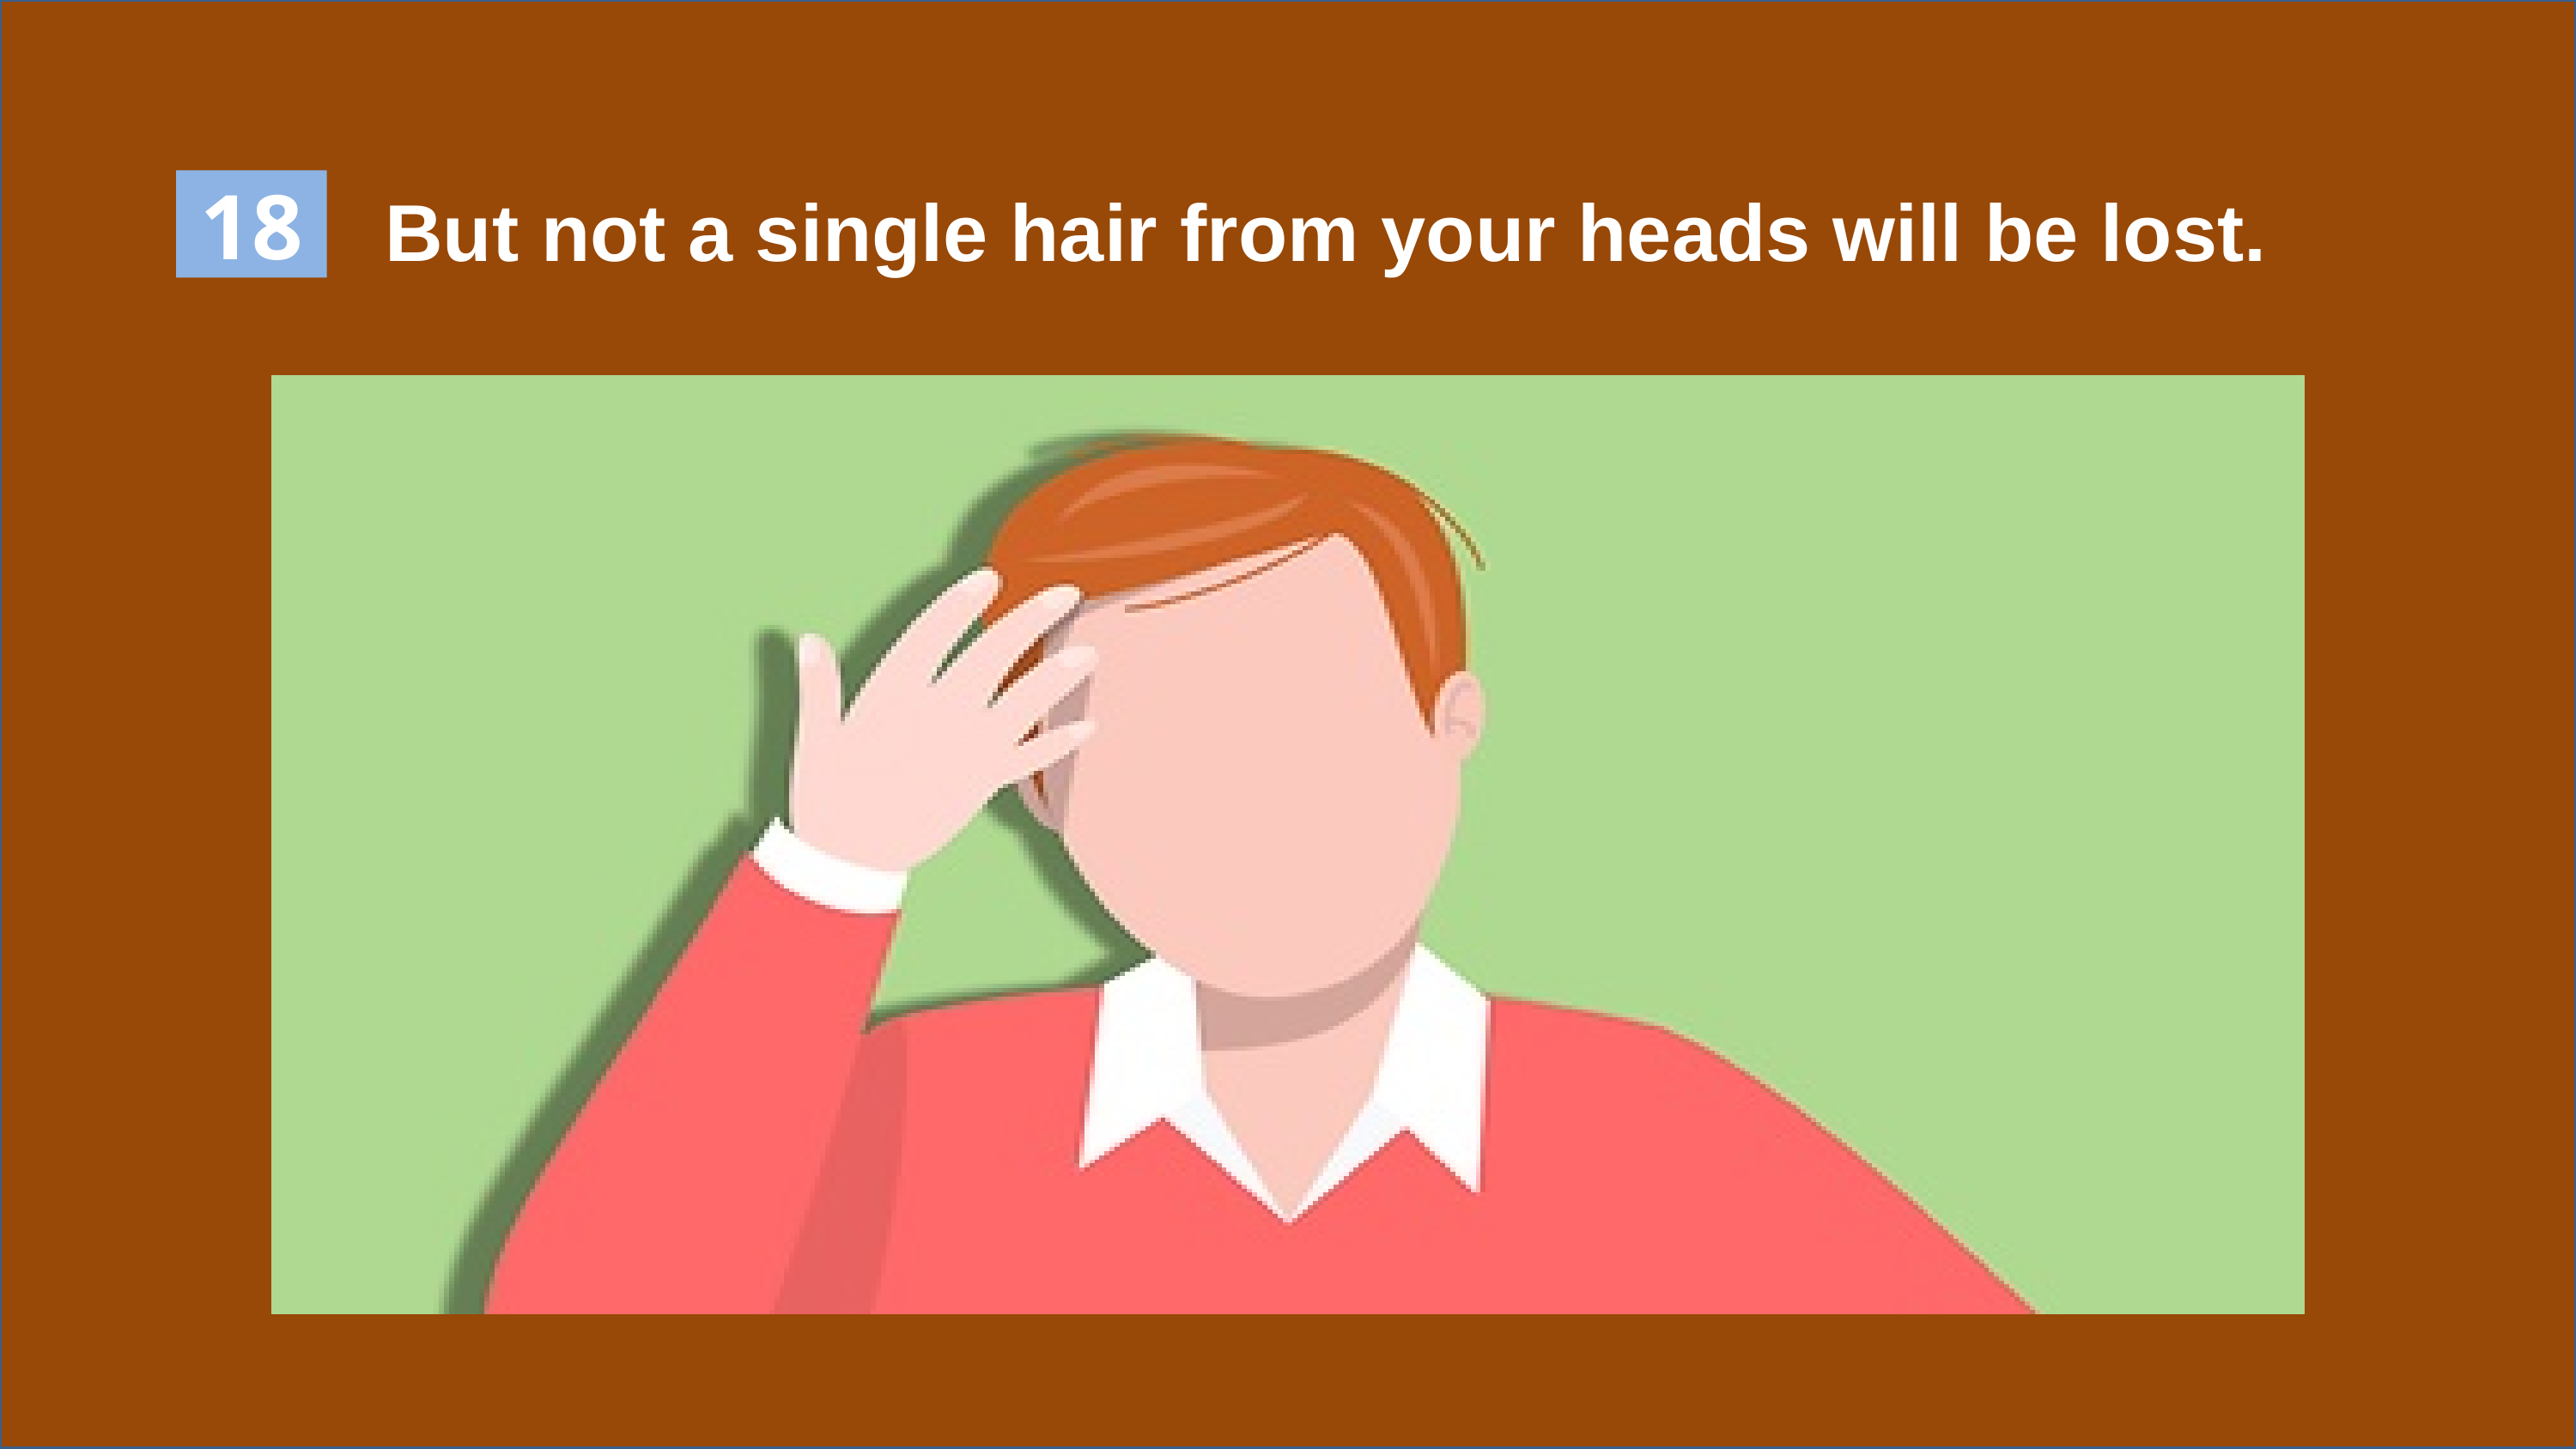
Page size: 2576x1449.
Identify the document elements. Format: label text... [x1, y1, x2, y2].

picture [271, 375, 2305, 1314]
text_box 18 [176, 170, 327, 278]
text_box [0, 0, 2576, 1449]
text_box But not a single hair from your heads will be lost. [362, 181, 2485, 278]
